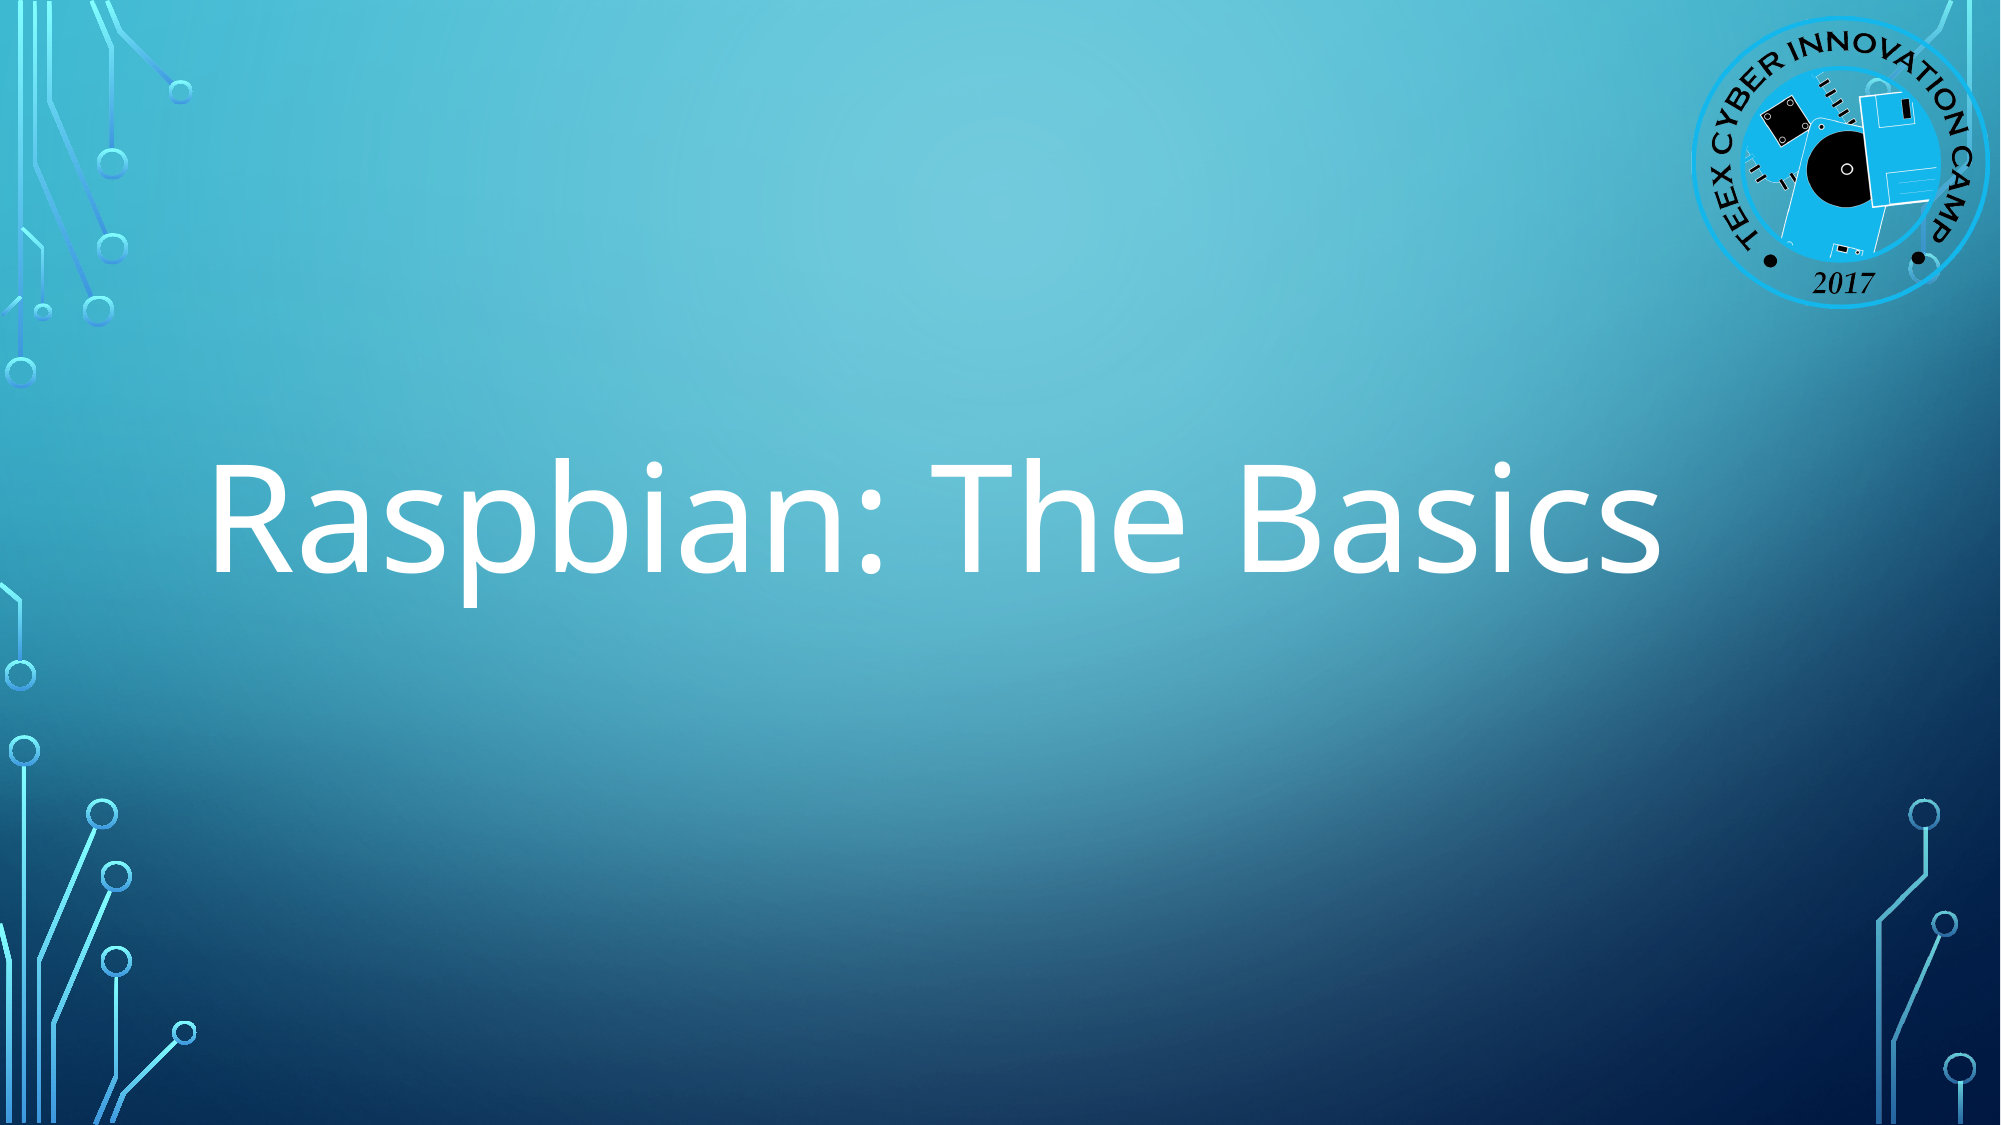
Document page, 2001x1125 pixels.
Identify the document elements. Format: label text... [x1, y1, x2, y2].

picture [1683, 16, 2000, 333]
title Raspbian: The Basics [187, 402, 1813, 646]
